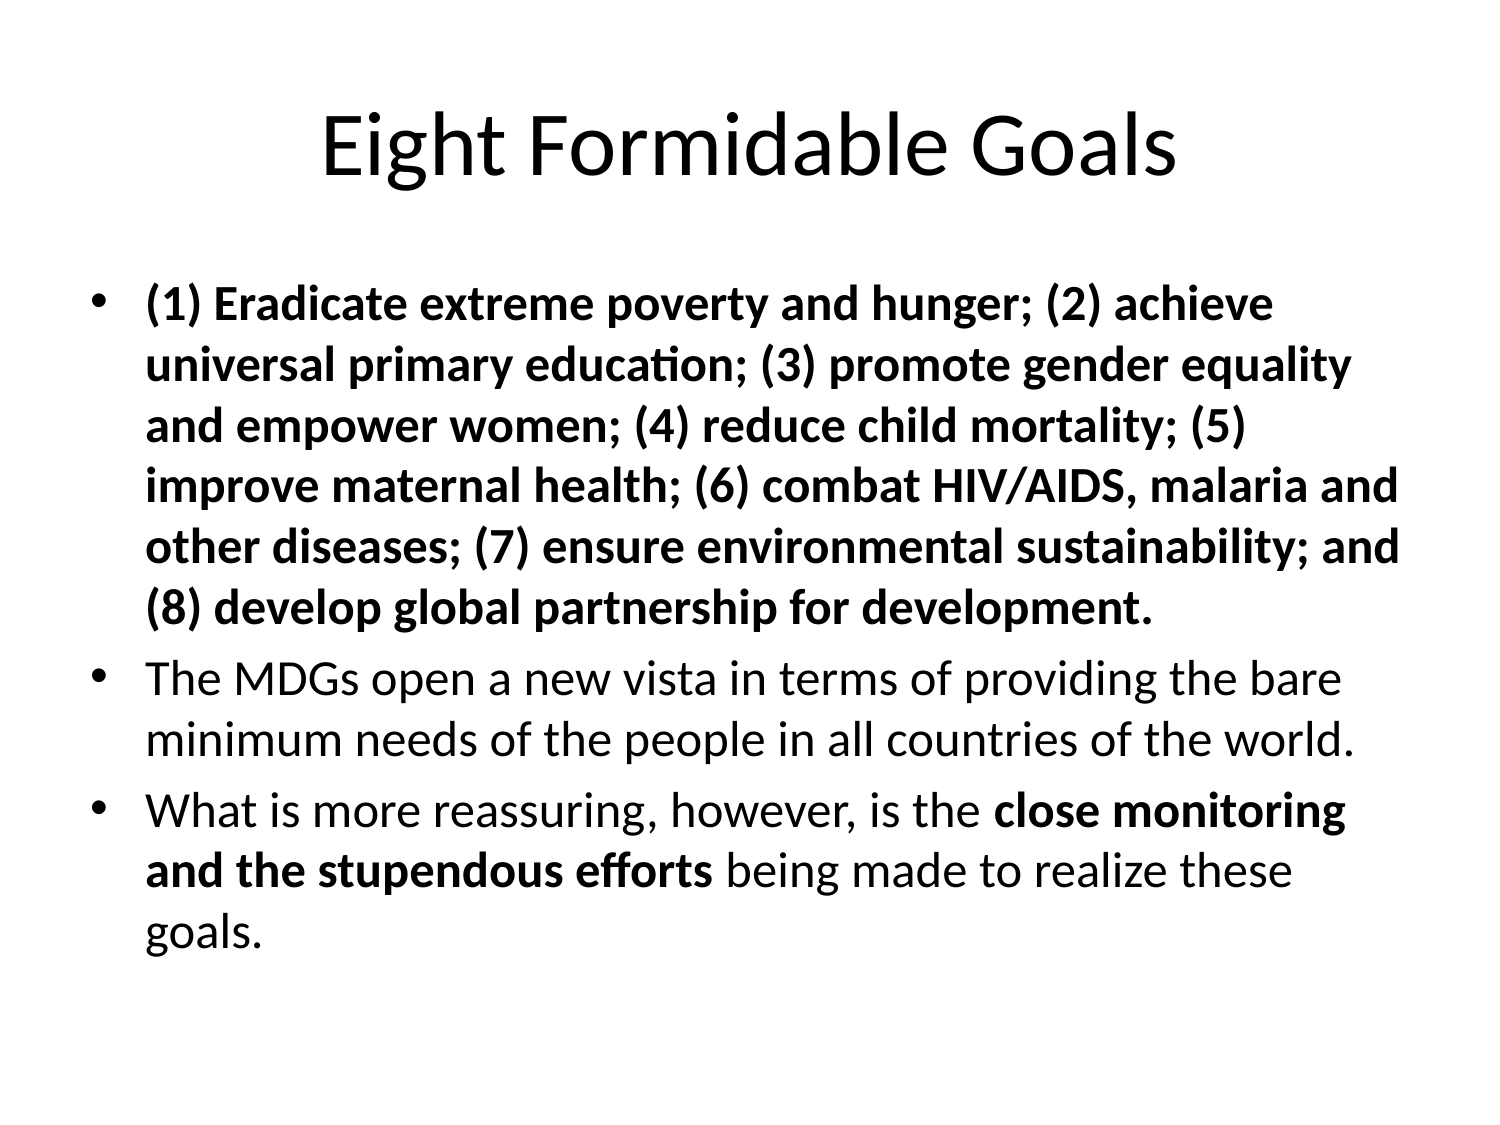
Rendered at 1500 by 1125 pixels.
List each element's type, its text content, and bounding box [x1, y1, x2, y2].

title Eight Formidable Goals [75, 45, 1425, 233]
list (1) Eradicate extreme poverty and hunger; (2) achieve universal primary education; (3) promote gender equality and empower women; (4) reduce child mortality; (5) improve maternal health; (6) combat HIV/AIDS, malaria and other diseases; (7) ensure environmental sustainability; and (8) develop global partnership for development. The MDGs open a new vista in terms of providing the bare minimum needs of the people in all countries of the world. What is more reassuring, however, is the close monitoring and the stupendous efforts being made to realize these goals. [75, 262, 1425, 1005]
